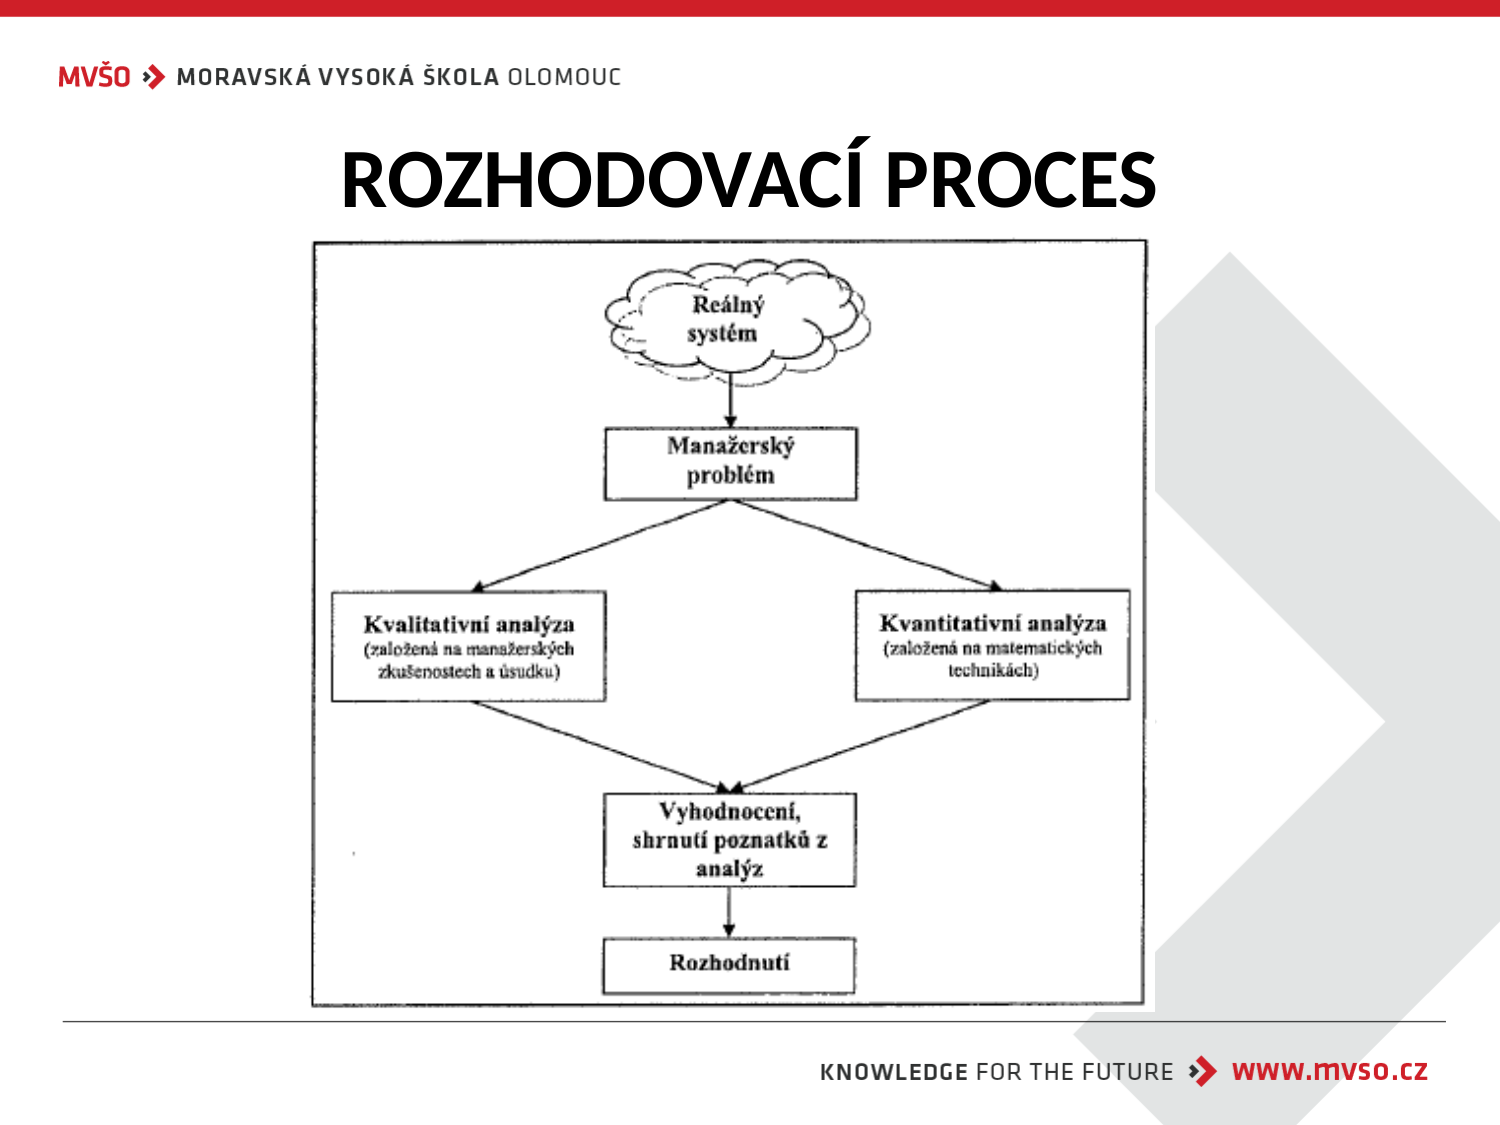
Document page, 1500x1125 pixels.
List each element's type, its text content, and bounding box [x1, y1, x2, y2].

title ROZHODOVACÍ PROCES [75, 115, 1425, 233]
picture [0, 0, 1500, 1125]
